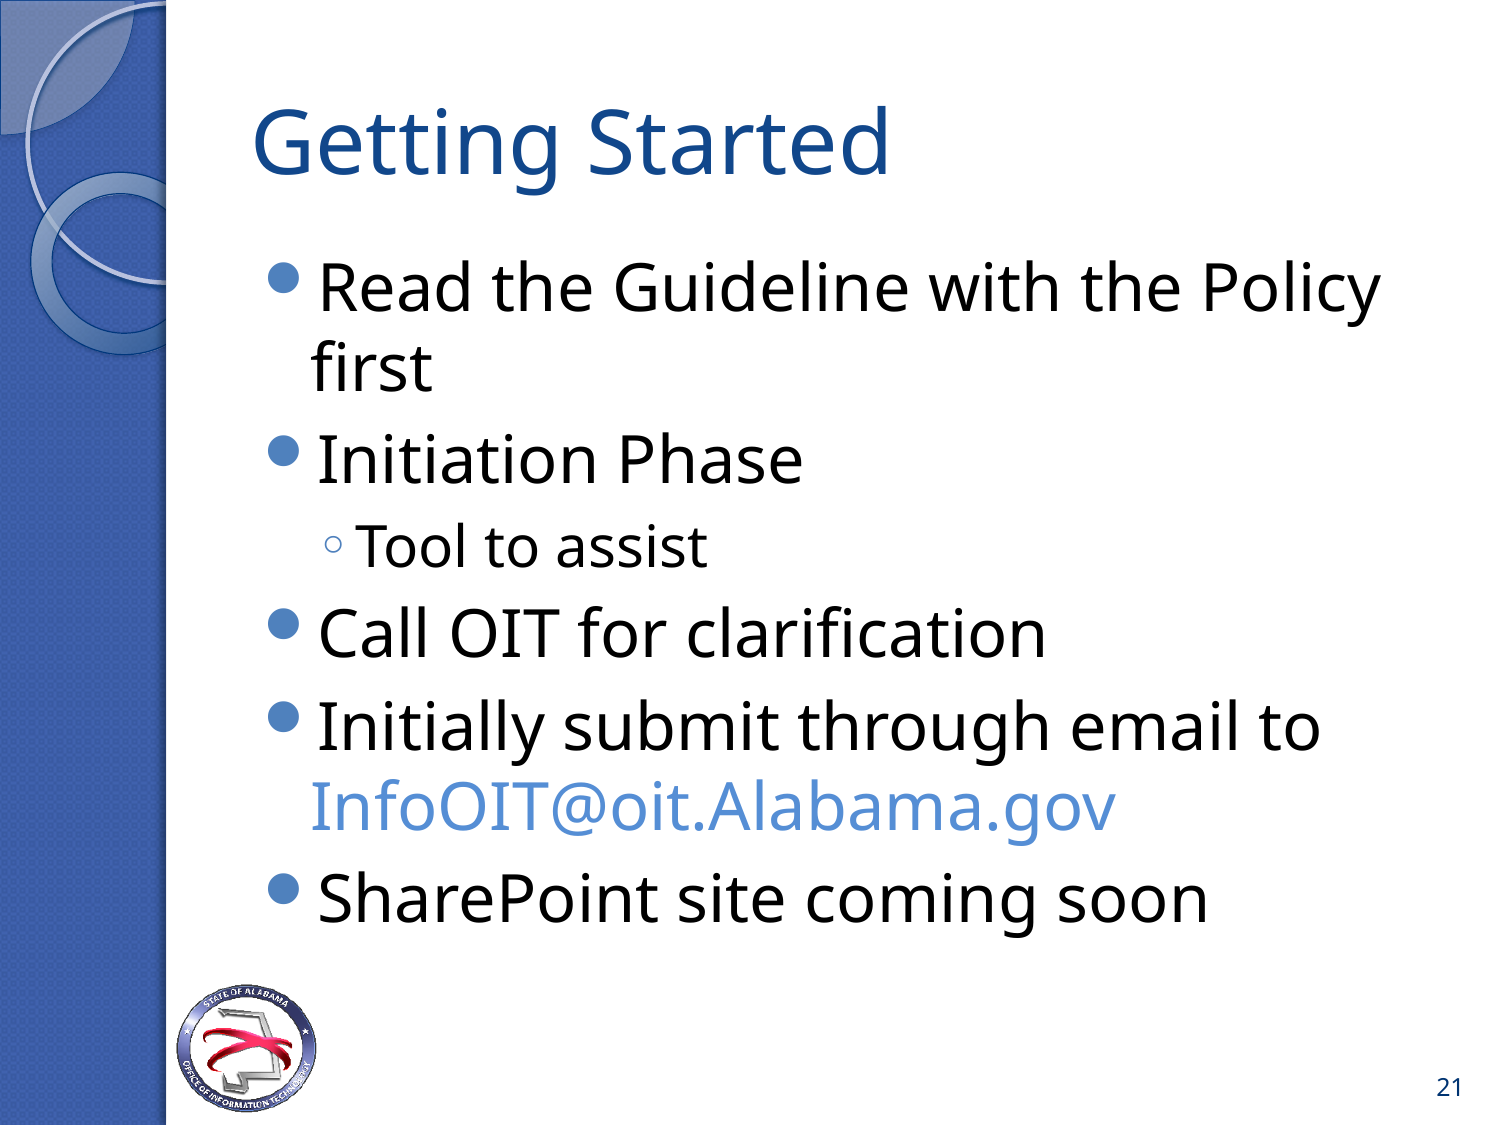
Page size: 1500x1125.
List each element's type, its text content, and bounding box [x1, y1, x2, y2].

list Read the Guideline with the Policy first Initiation Phase Tool to assist Call OIT for clarification Initially submit through email to InfoOIT@oit.Alabama.gov SharePoint site coming soon [235, 237, 1466, 1025]
slide_number 21 [1413, 1034, 1488, 1113]
picture [175, 983, 317, 1113]
title Getting Started [235, 45, 1466, 233]
